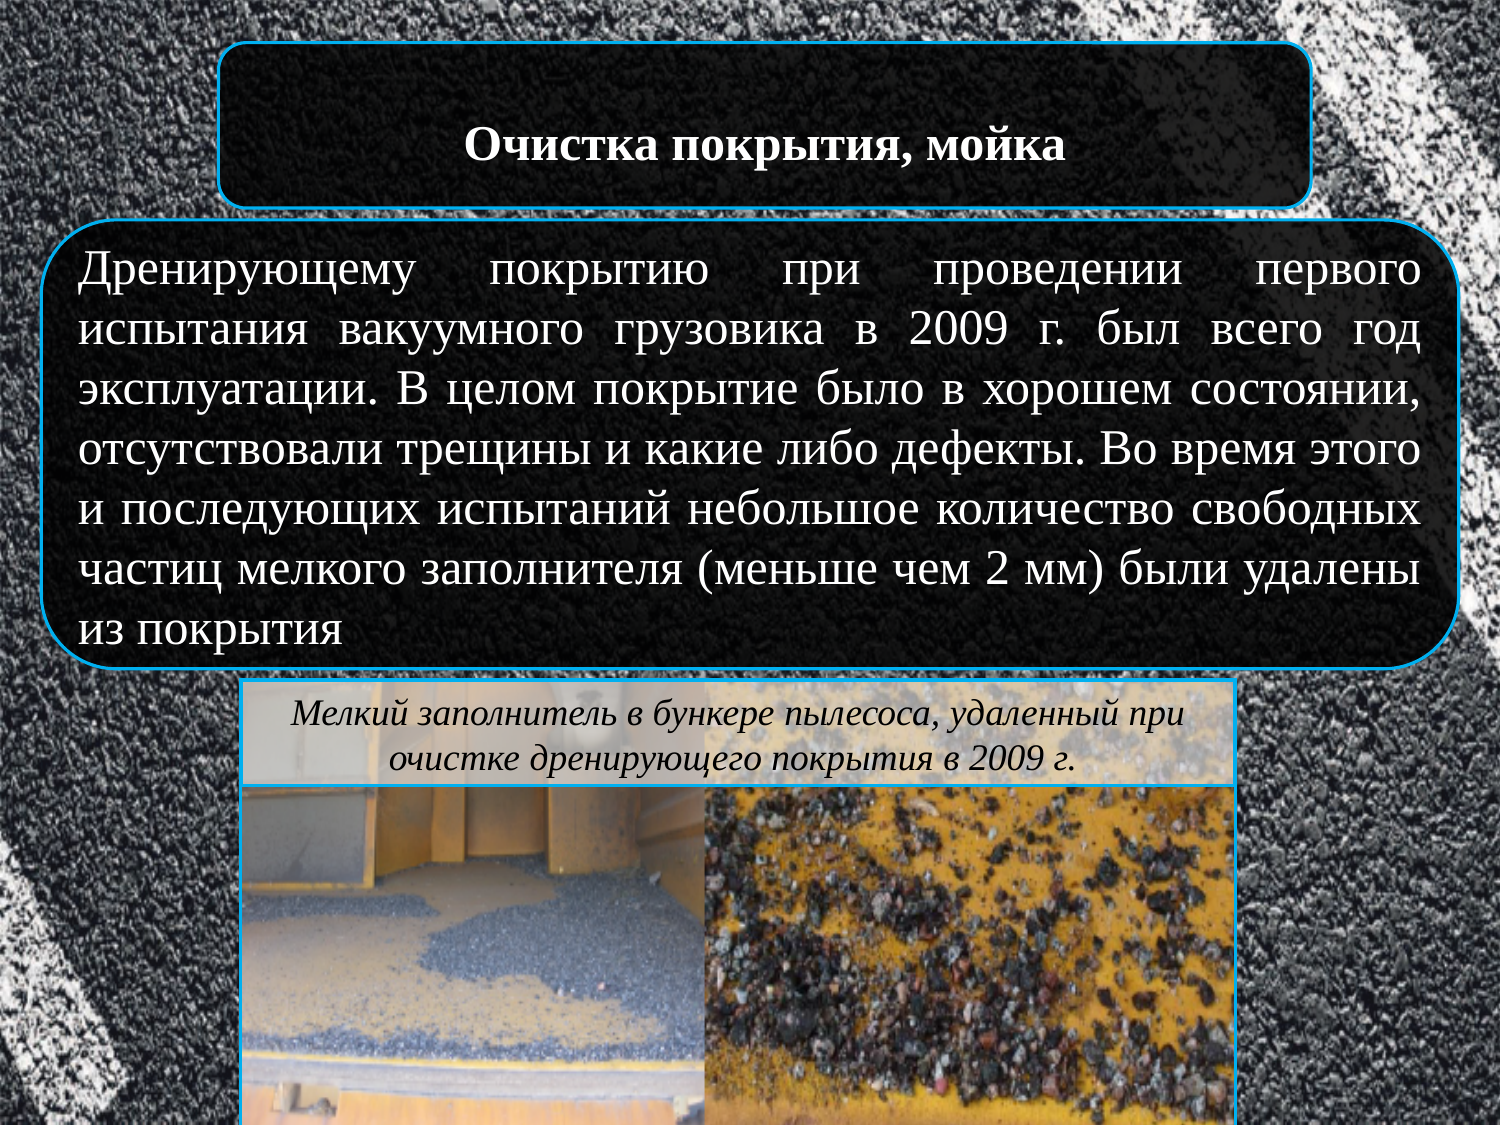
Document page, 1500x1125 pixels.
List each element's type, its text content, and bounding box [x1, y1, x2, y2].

picture [243, 788, 1233, 1125]
picture [244, 683, 1232, 783]
text_box Очистка покрытия, мойка [218, 42, 1312, 209]
text_box [289, 209, 1223, 219]
picture [0, 0, 1500, 1125]
text_box Дренирующему покрытию при проведении первого испытания вакуумного грузовика в 2009 г. был всего год эксплуатации. В целом покрытие было в хорошем состоянии, отсутствовали трещины и какие либо дефекты. Во время этого и последующих испытаний небольшое количество свободных частиц мелкого заполнителя (меньше чем 2 мм) были удалены из покрытия [41, 219, 1459, 669]
